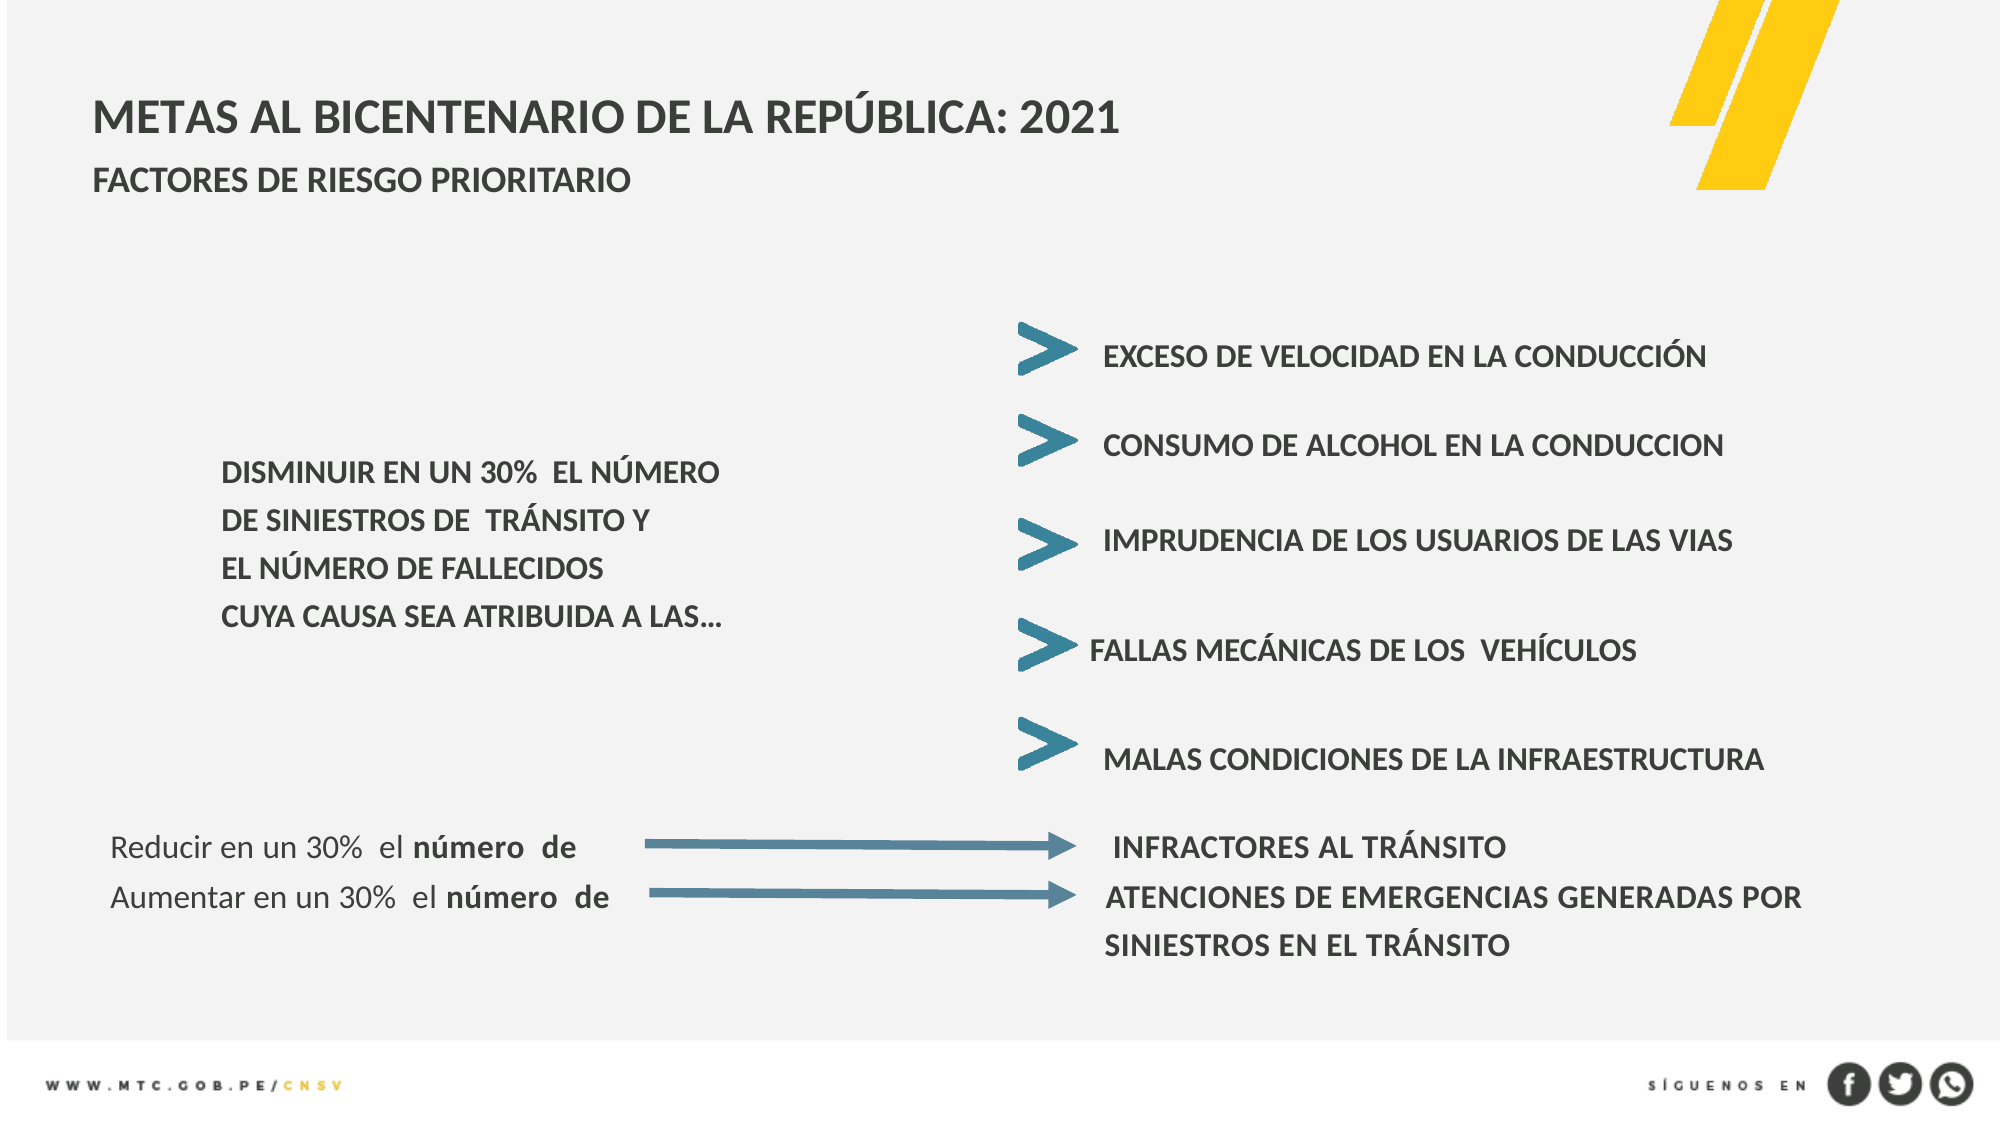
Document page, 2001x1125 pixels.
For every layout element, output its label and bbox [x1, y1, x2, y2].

text_box [1663, 0, 1853, 200]
text_box [206, 315, 2000, 783]
picture [7, 0, 2000, 1125]
